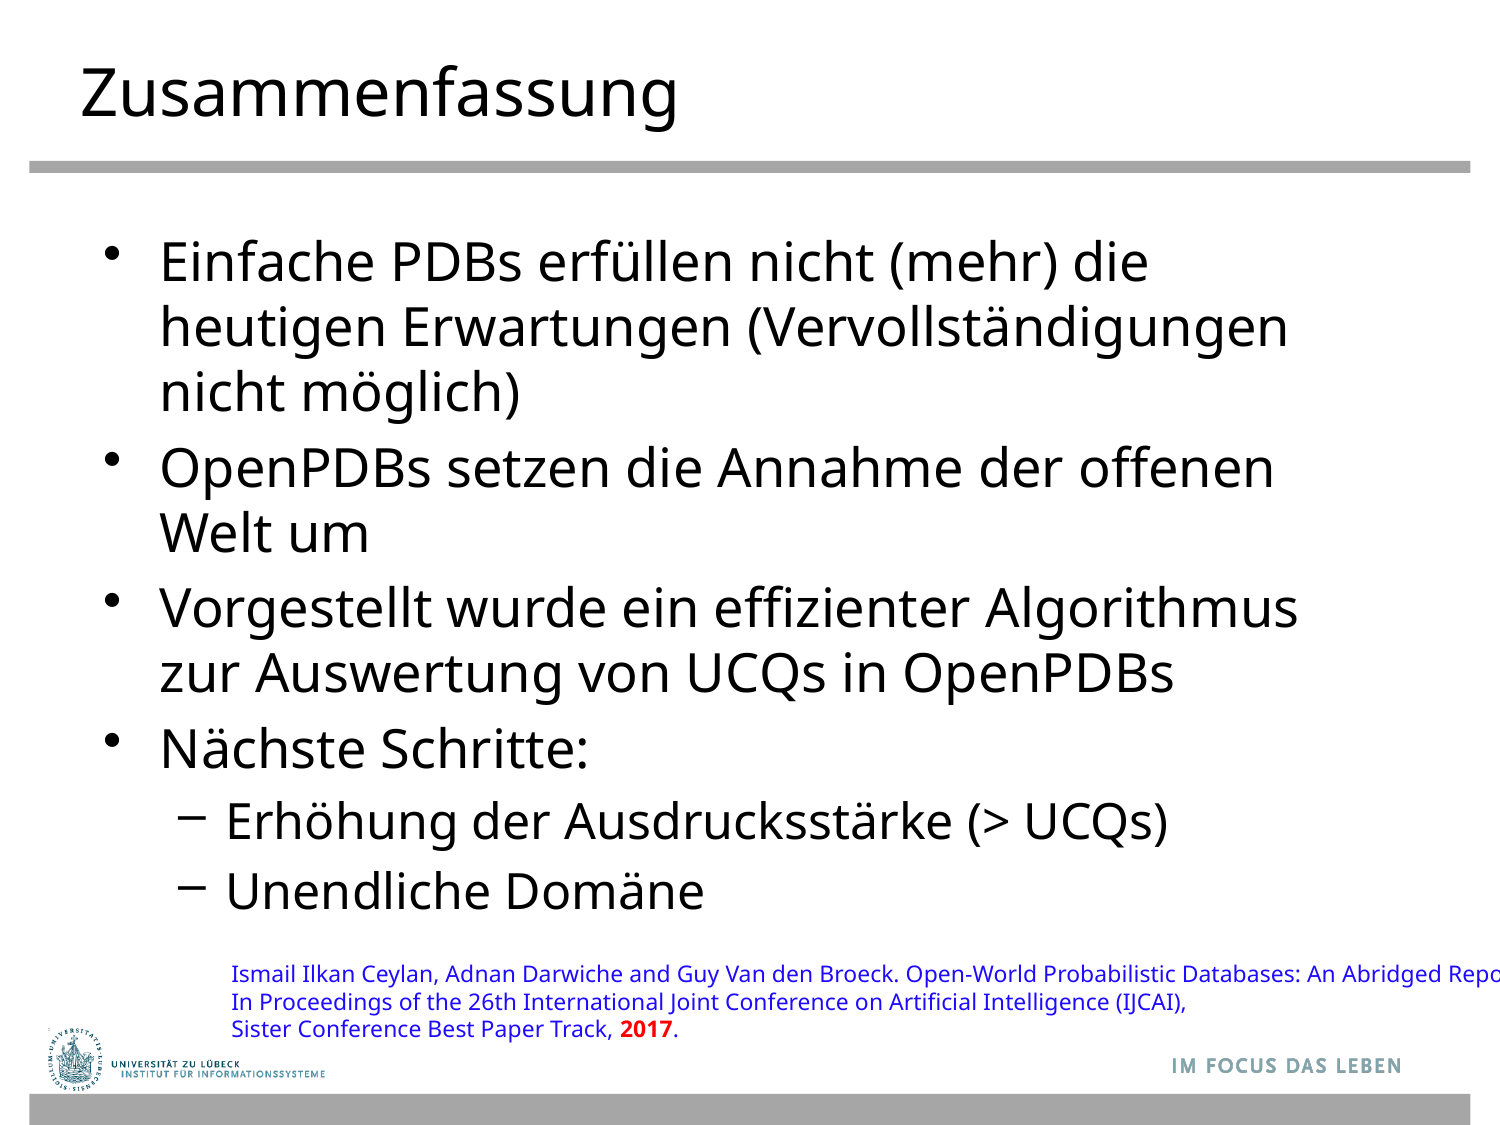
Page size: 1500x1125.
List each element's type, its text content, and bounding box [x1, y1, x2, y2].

list Einfache PDBs erfüllen nicht (mehr) die heutigen Erwartungen (Vervollständigungen nicht möglich) OpenPDBs setzen die Annahme der offenen Welt um Vorgestellt wurde ein effizienter Algorithmus zur Auswertung von UCQs in OpenPDBs Nächste Schritte: Erhöhung der Ausdrucksstärke (> UCQs) Unendliche Domäne [88, 219, 1383, 800]
picture [1173, 1058, 1400, 1073]
title Zusammenfassung [64, 42, 1359, 179]
text_box Ismail Ilkan Ceylan, Adnan Darwiche and Guy Van den Broeck. Open-World Probabilistic Databases: An Abridged Report, In Proceedings of the 26th International Joint Conference on Artificial Intelligence (IJCAI), Sister Conference Best Paper Track, 2017. [216, 952, 1500, 1050]
